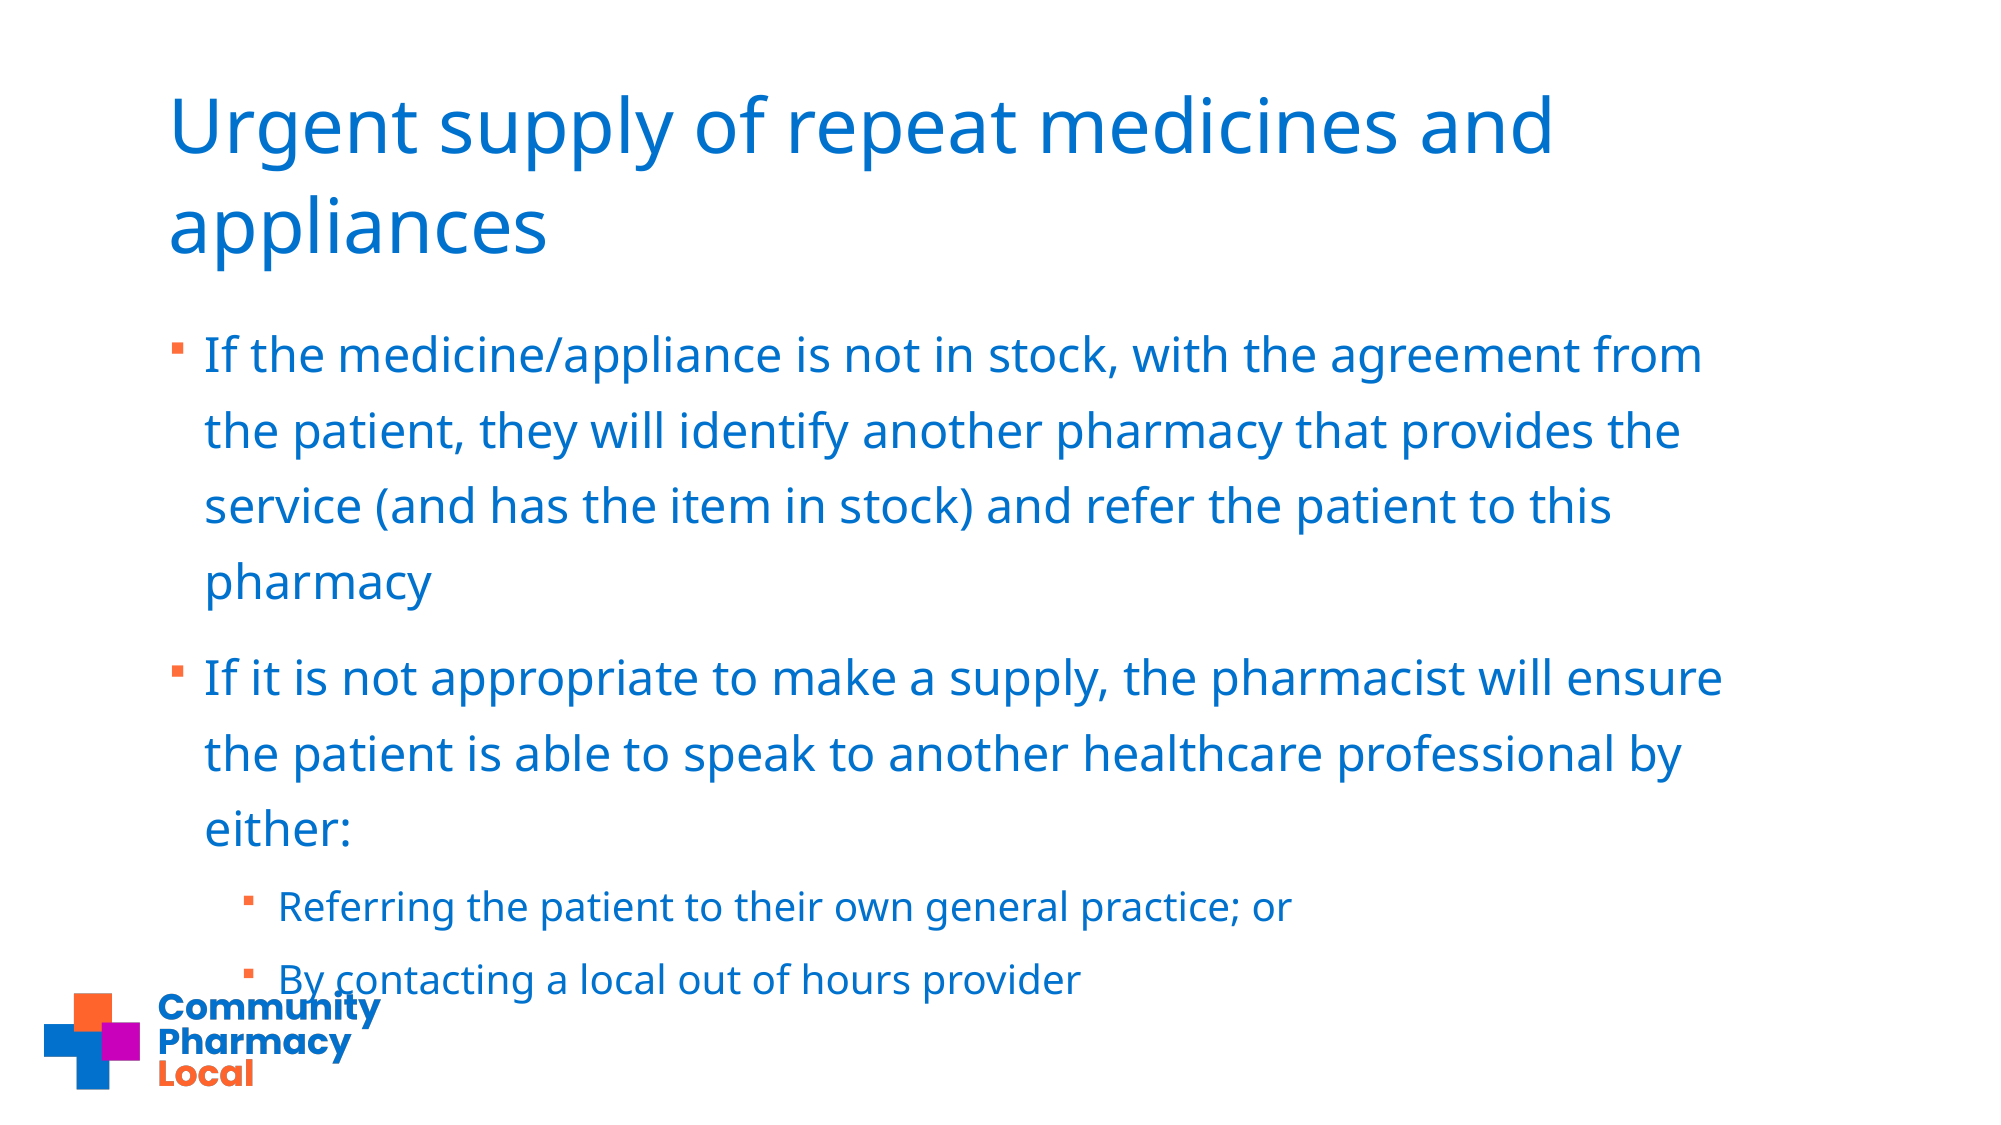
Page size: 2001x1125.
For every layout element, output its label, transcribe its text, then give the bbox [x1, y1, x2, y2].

title Urgent supply of repeat medicines and appliances [153, 59, 1863, 278]
picture [31, 985, 387, 1100]
list If the medicine/appliance is not in stock, with the agreement from the patient, they will identify another pharmacy that provides the service (and has the item in stock) and refer the patient to this pharmacy If it is not appropriate to make a supply, the pharmacist will ensure the patient is able to speak to another healthcare professional by either: Referring the patient to their own general practice; or By contacting a local out of hours provider [153, 299, 1803, 1014]
